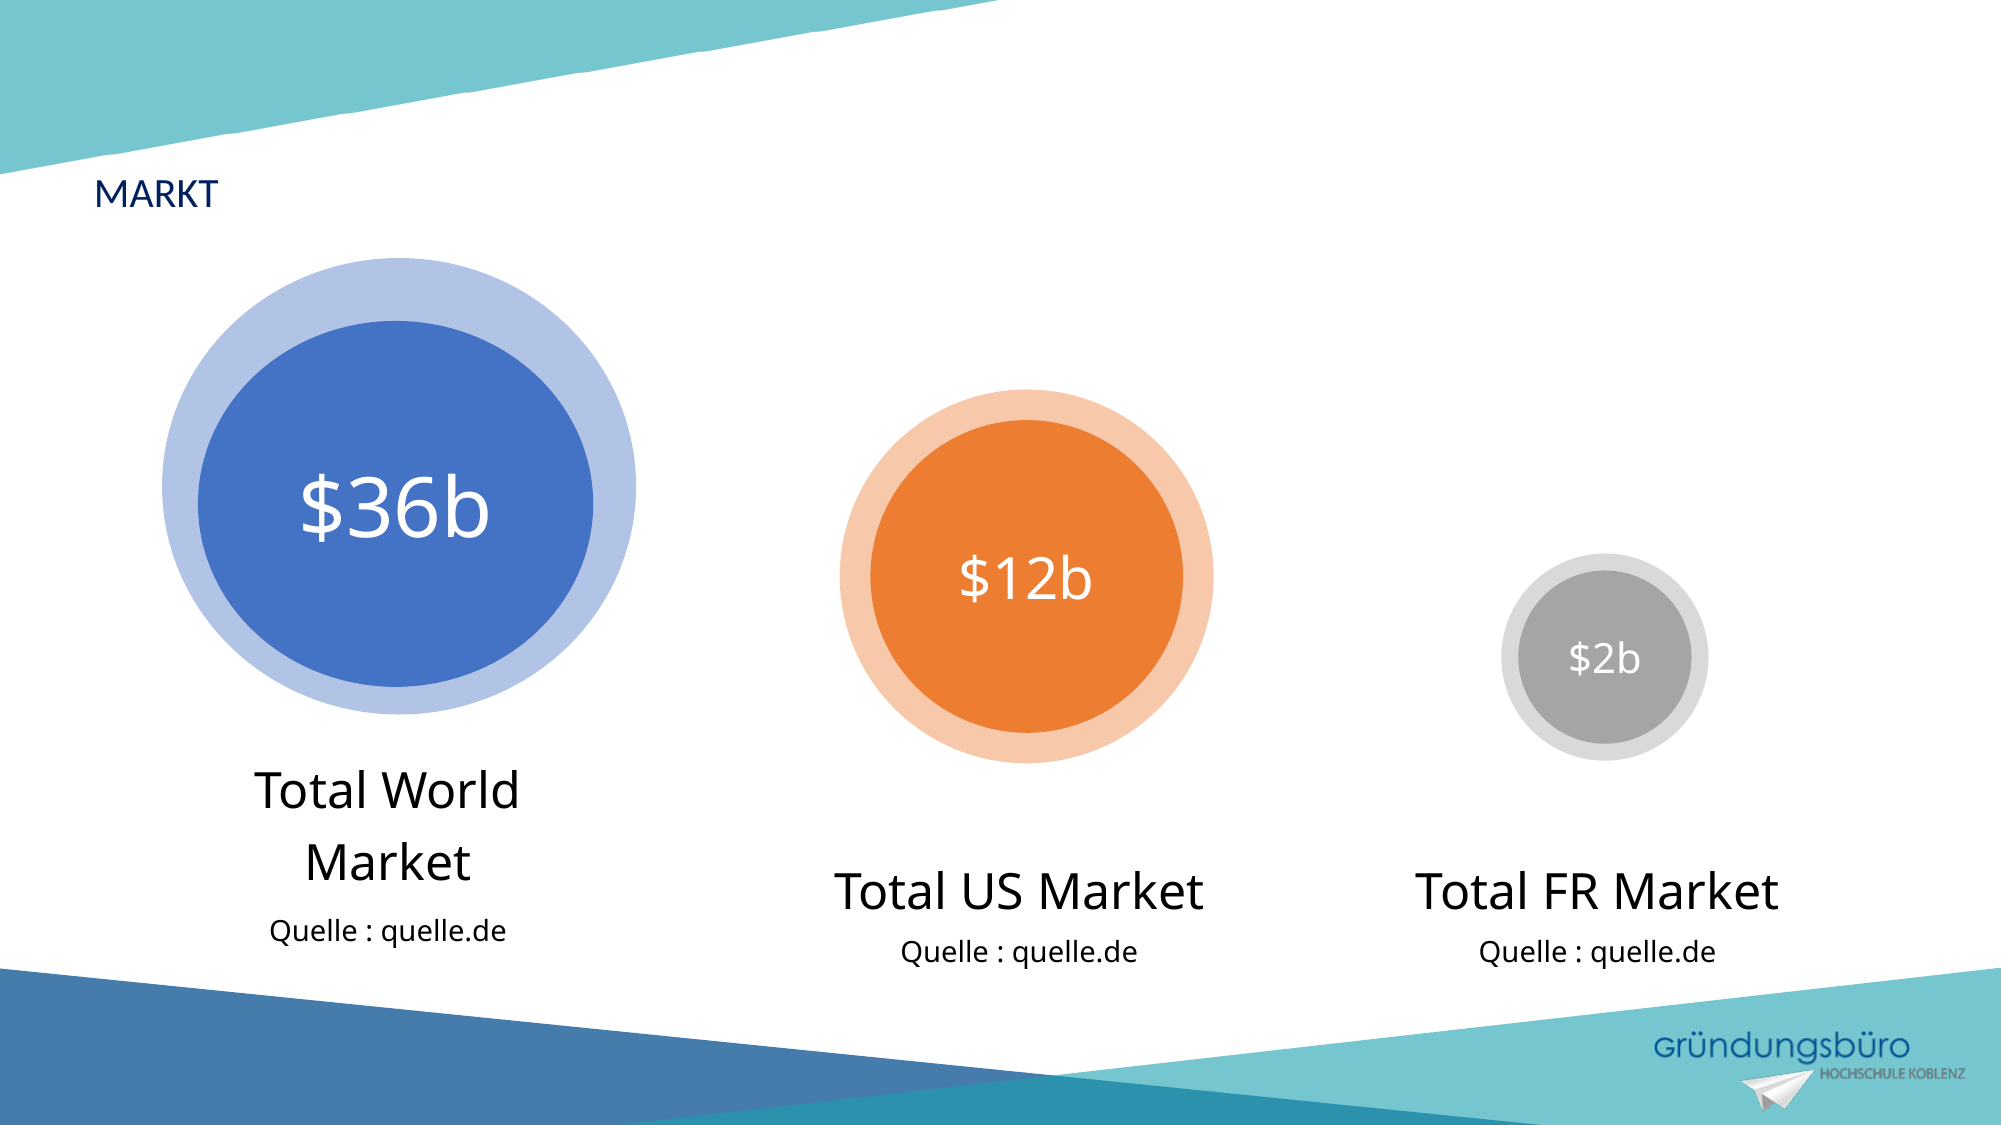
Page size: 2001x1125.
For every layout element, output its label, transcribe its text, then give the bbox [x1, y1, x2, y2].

text_box Quelle : quelle.de [183, 898, 608, 956]
text_box Total World Market [183, 739, 608, 898]
picture [1649, 1027, 1970, 1114]
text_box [162, 258, 637, 715]
text_box Total US Market [814, 840, 1239, 919]
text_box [1501, 553, 1709, 761]
text_box Quelle : quelle.de [814, 919, 1239, 976]
text_box Total FR Market [1392, 840, 1818, 919]
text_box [839, 389, 1214, 764]
text_box Quelle : quelle.de [1392, 919, 1818, 976]
picture [0, 0, 1054, 175]
text_box MARKT [69, 158, 1560, 224]
